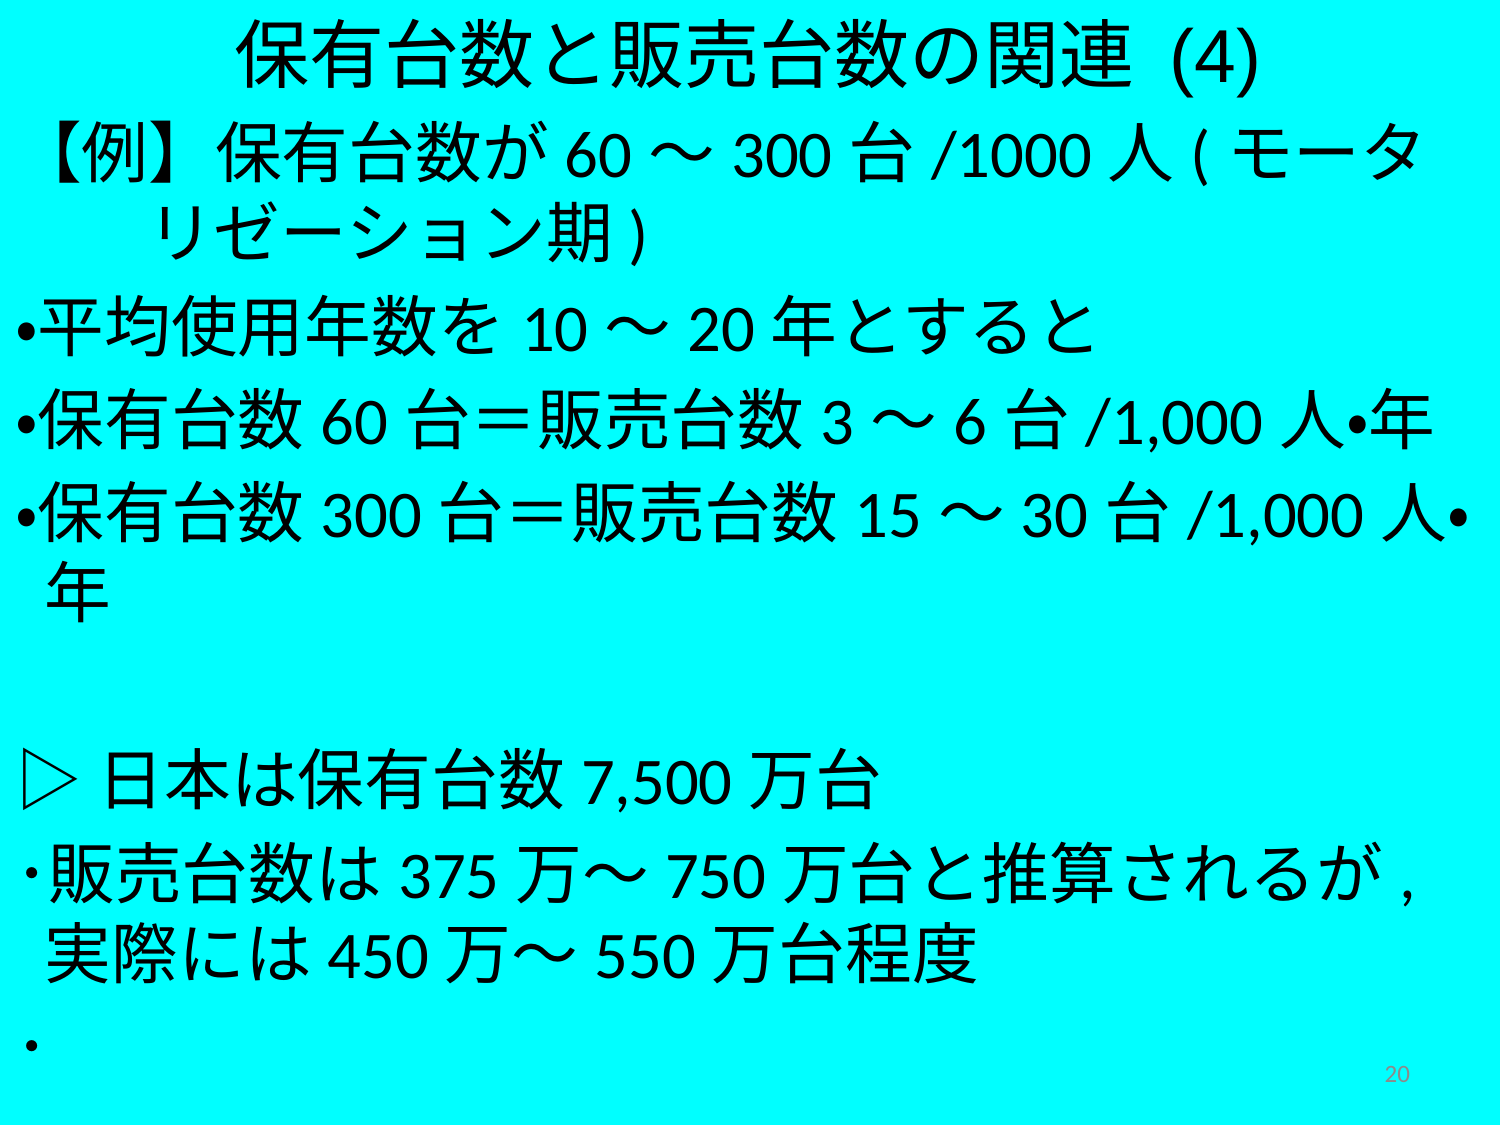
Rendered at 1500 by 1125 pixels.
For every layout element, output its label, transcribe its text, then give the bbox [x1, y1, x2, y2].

slide_number 20 [1074, 1042, 1425, 1103]
subtitle 保有台数と販売台数の関連 (4) 【例】保有台数が60～300台/1000人(モータリゼーション期) ・平均使用年数を10～20年とすると ・保有台数60台＝販売台数3～6台/1,000人・年 ・保有台数300台＝販売台数15～30台/1,000人・年 ▷日本は保有台数7,500万台 ･販売台数は375万～750万台と推算されるが,実際には450万～550万台程度 ･ [0, 0, 1500, 1125]
